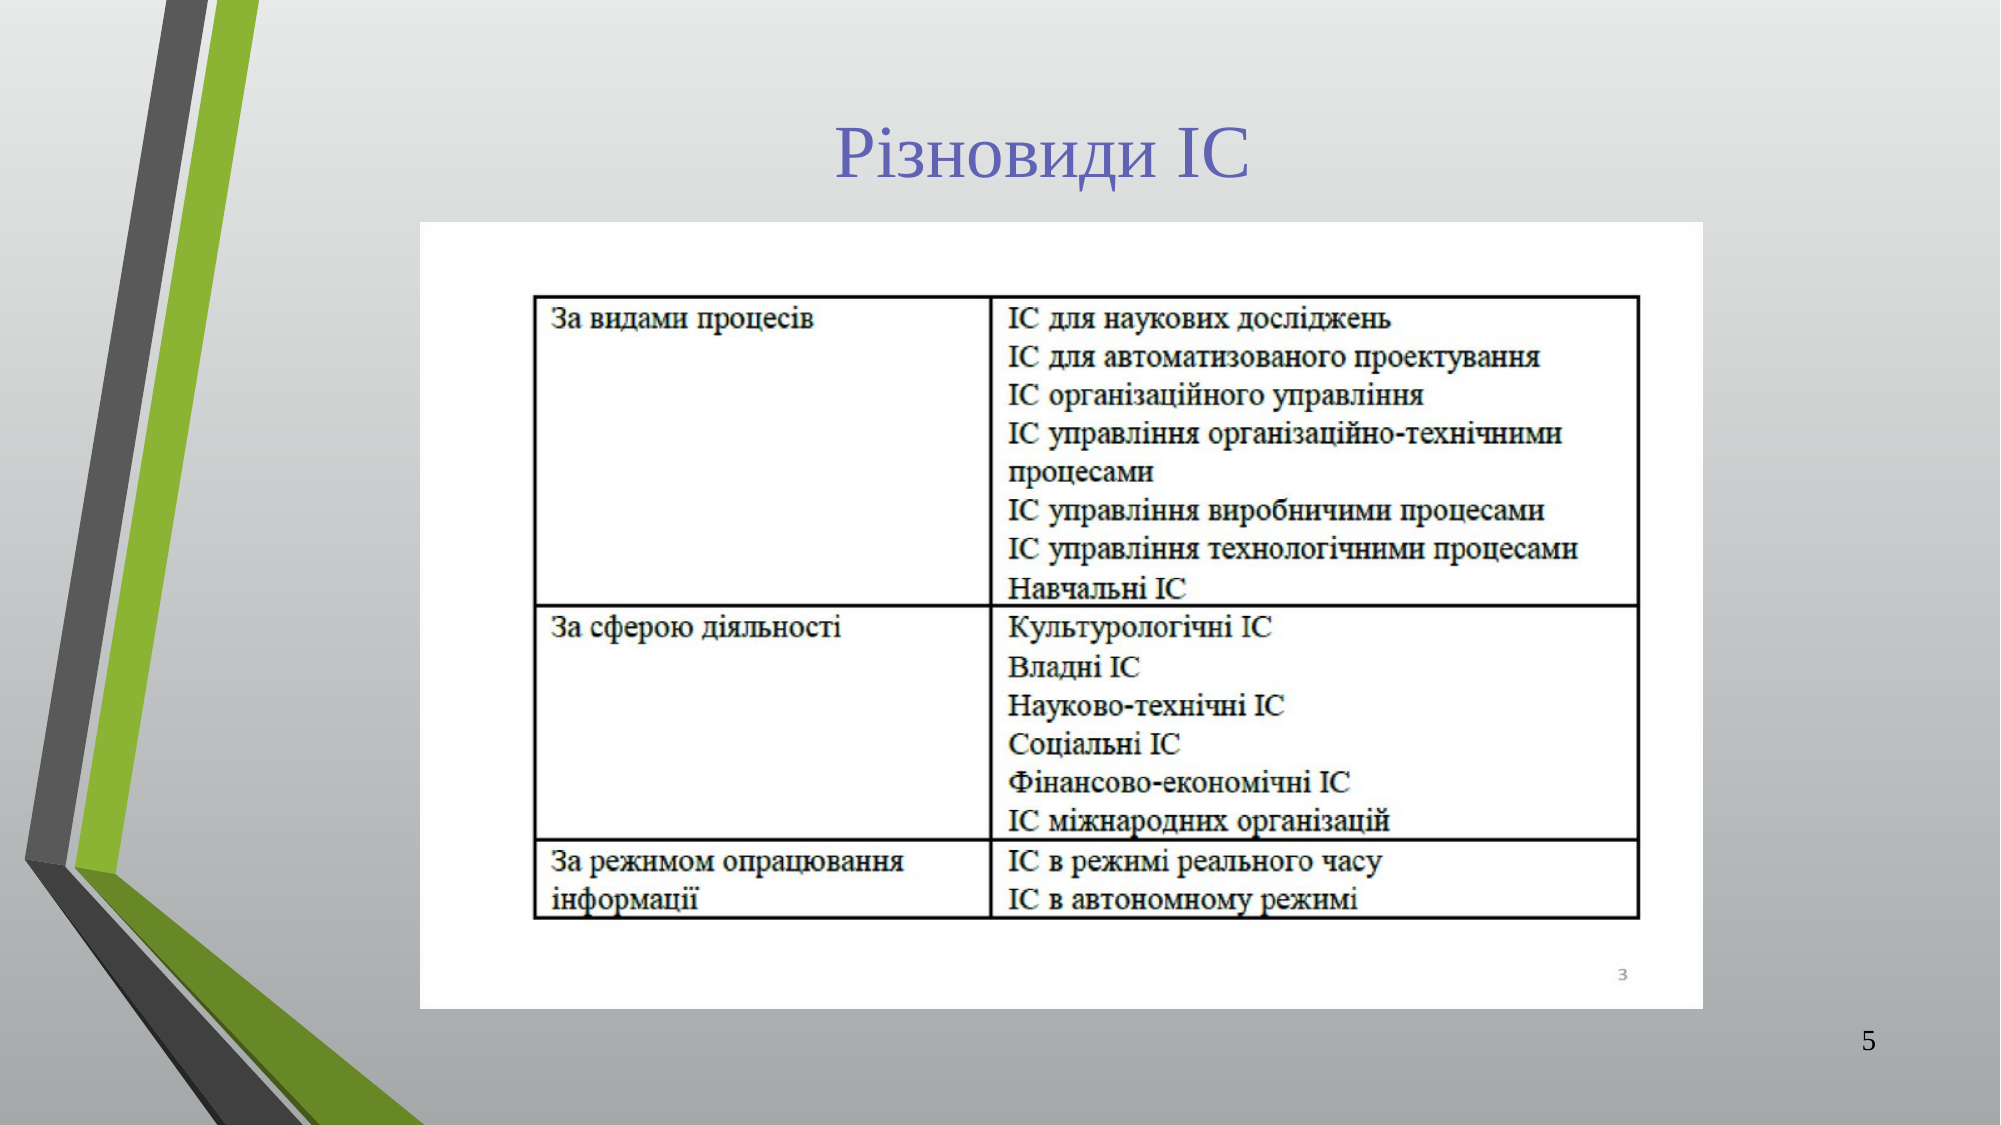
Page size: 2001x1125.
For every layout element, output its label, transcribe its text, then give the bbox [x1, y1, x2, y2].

title Різновиди ІС [221, 3, 1866, 292]
slide_number 5 [1800, 1008, 1892, 1069]
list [420, 222, 1703, 1010]
